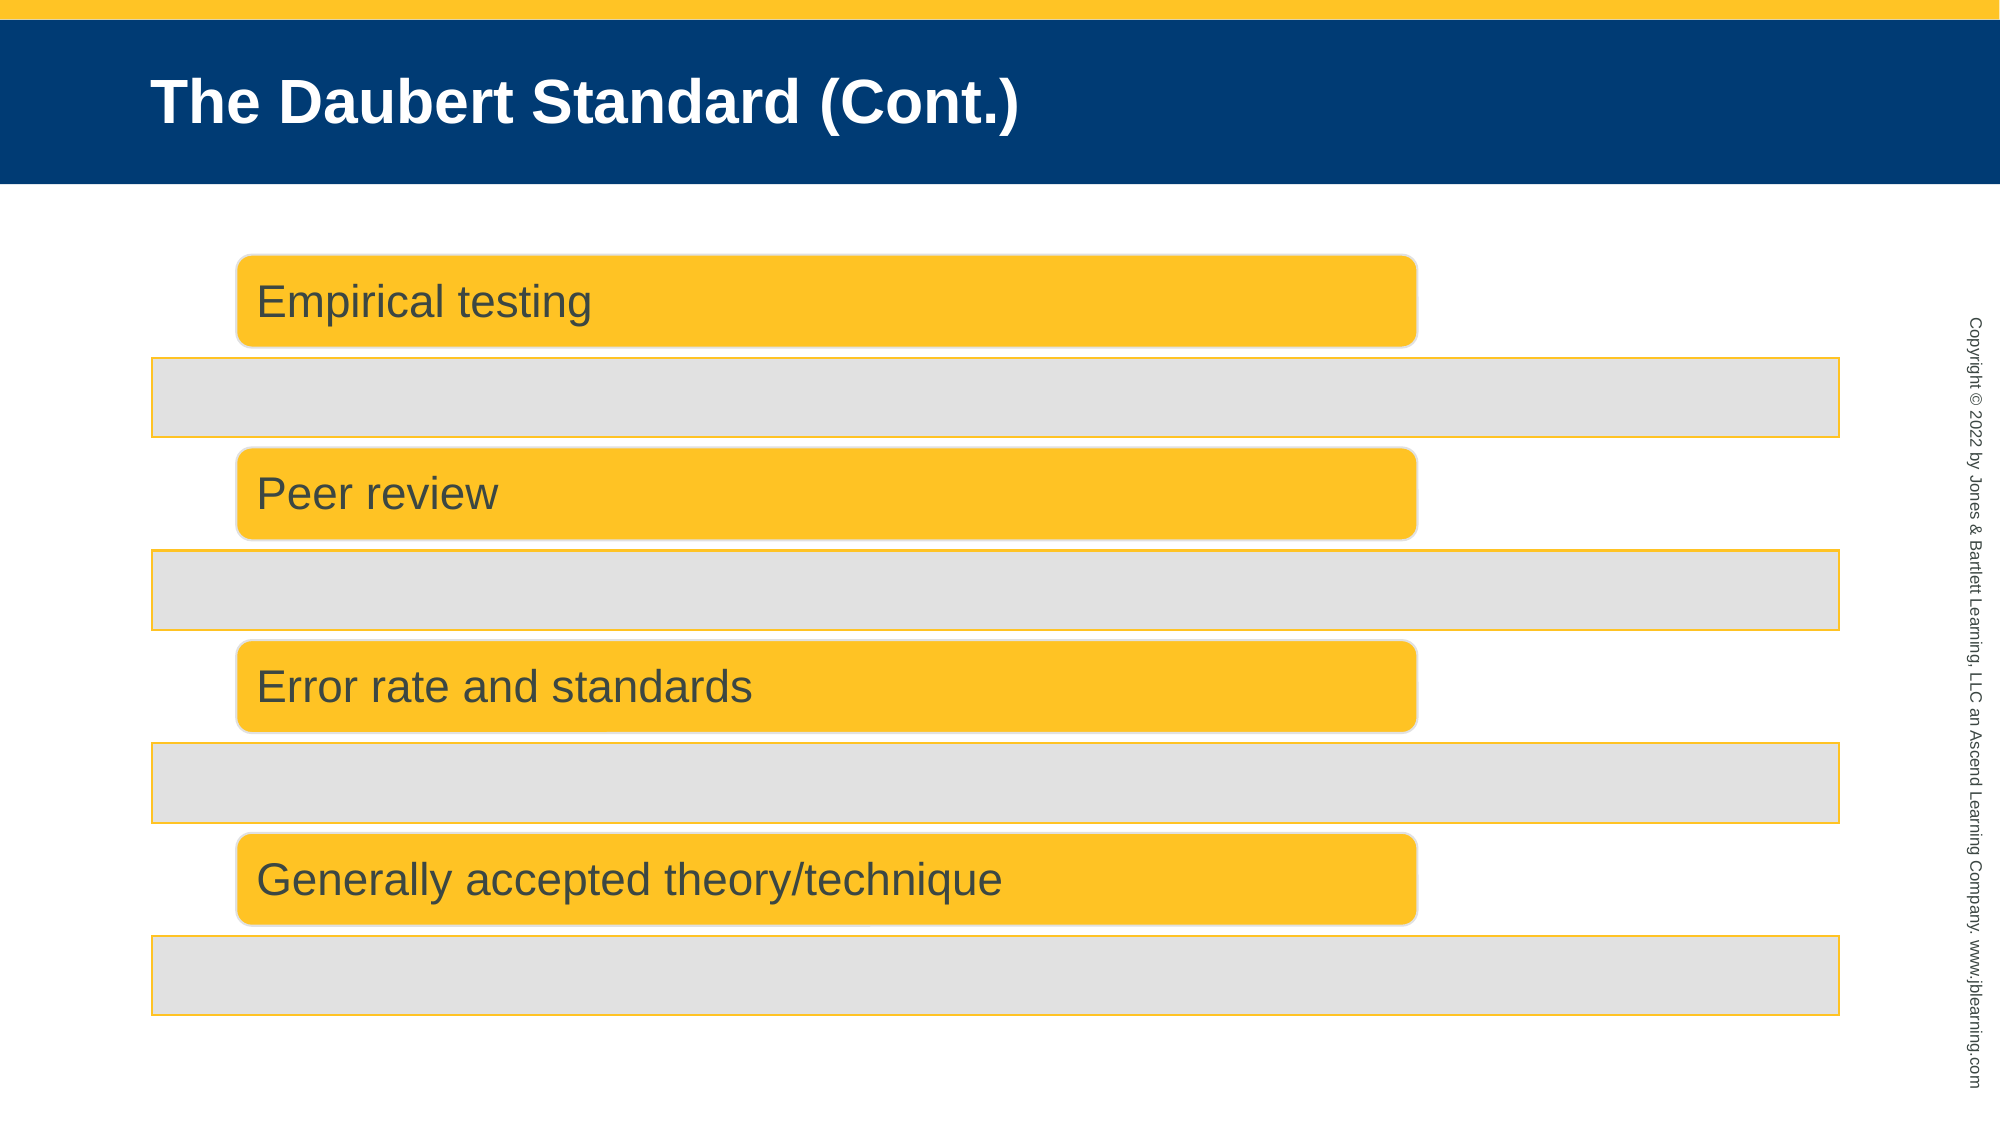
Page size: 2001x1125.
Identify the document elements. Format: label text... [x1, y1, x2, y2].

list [151, 244, 1840, 1016]
title The Daubert Standard (Cont.) [0, 19, 2000, 185]
